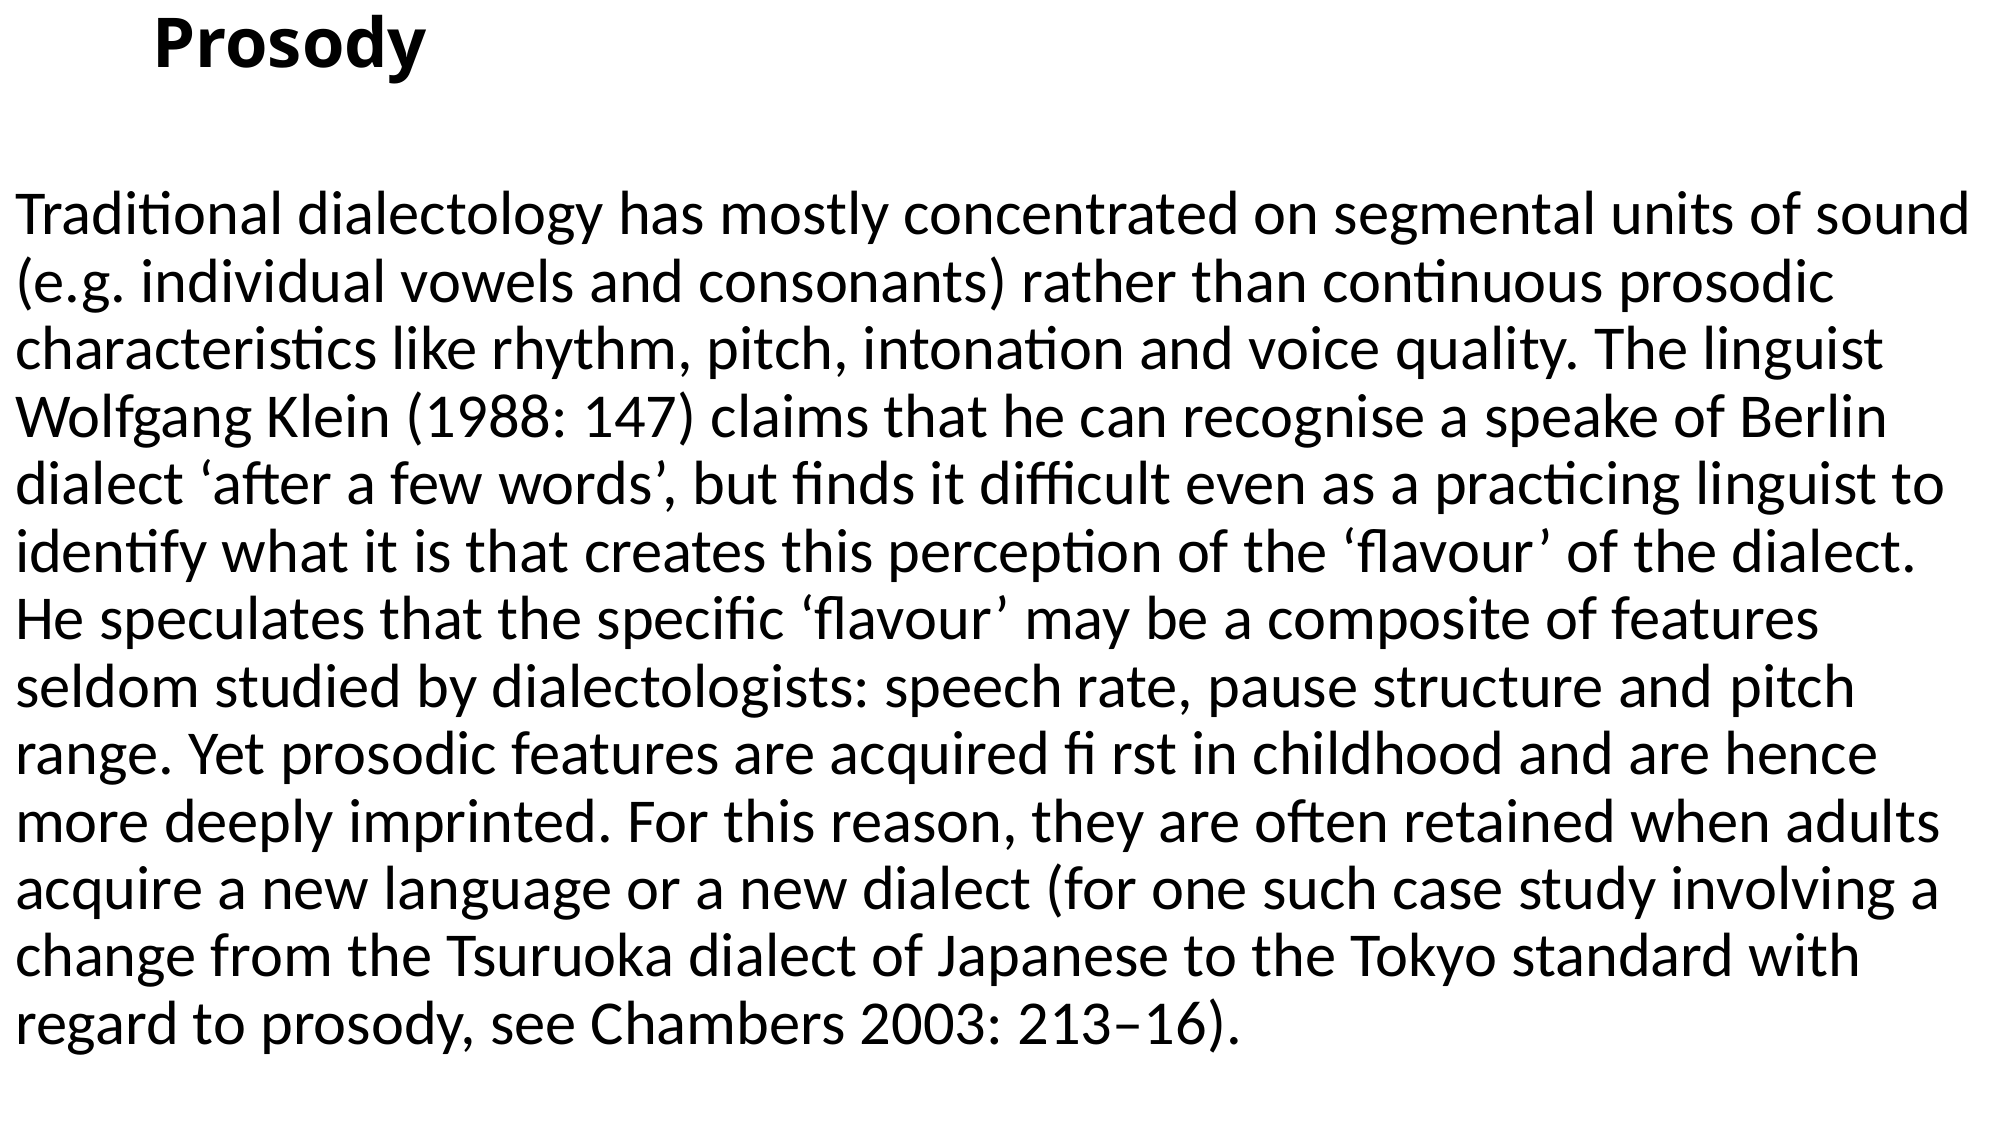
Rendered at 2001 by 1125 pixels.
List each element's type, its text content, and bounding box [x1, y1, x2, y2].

list Traditional dialectology has mostly concentrated on segmental units of sound (e.g. individual vowels and consonants) rather than continuous prosodic characteristics like rhythm, pitch, intonation and voice quality. The linguist Wolfgang Klein (1988: 147) claims that he can recognise a speake of Berlin dialect ‘after a few words’, but finds it difficult even as a practicing linguist to identify what it is that creates this perception of the ‘flavour’ of the dialect. He speculates that the specific ‘flavour’ may be a composite of features seldom studied by dialectologists: speech rate, pause structure and pitch range. Yet prosodic features are acquired fi rst in childhood and are hence more deeply imprinted. For this reason, they are often retained when adults acquire a new language or a new dialect (for one such case study involving a change from the Tsuruoka dialect of Japanese to the Tokyo standard with regard to prosody, see Chambers 2003: 213–16). [0, 173, 2000, 1125]
title Prosody [137, 0, 1863, 173]
